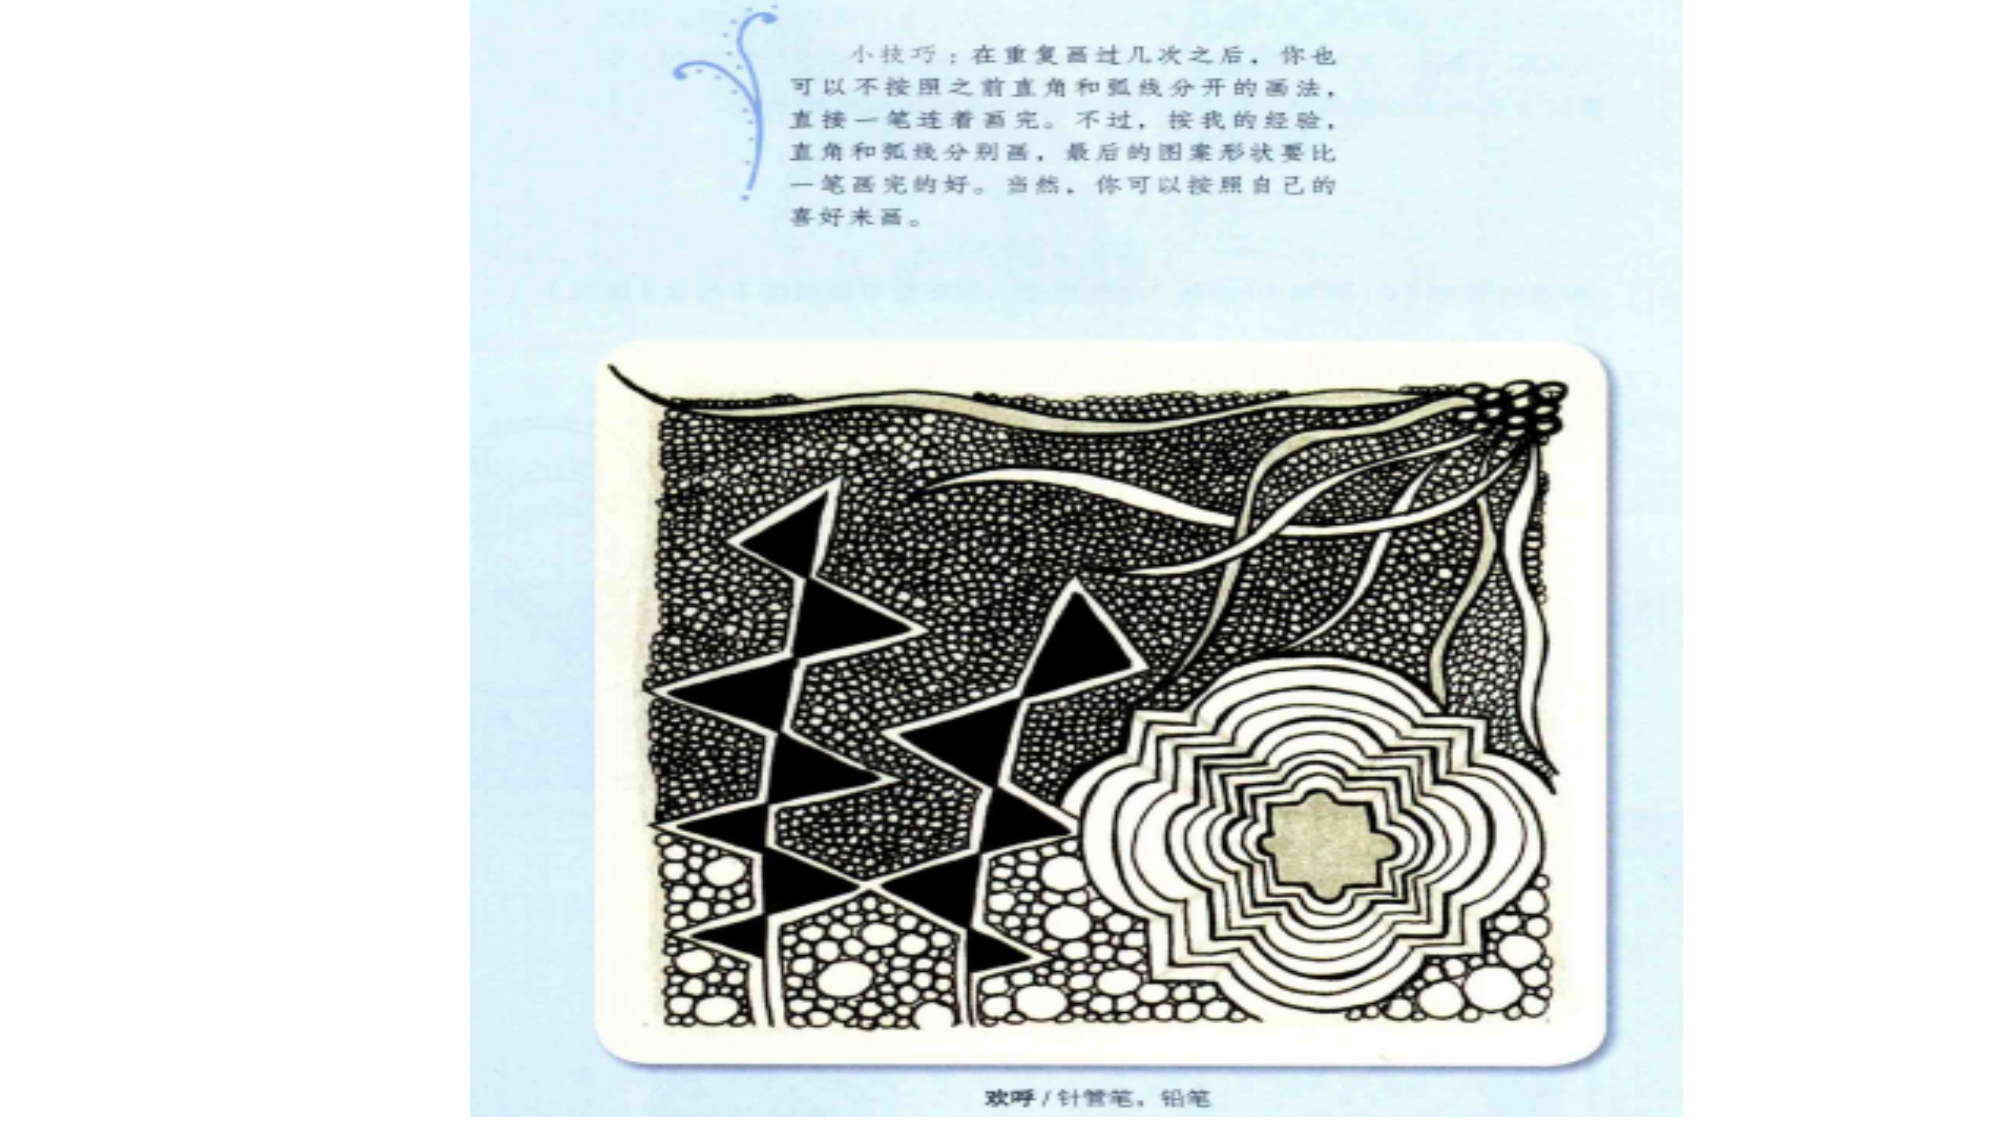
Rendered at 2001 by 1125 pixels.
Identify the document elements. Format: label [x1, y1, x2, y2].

picture [469, 0, 1683, 1117]
